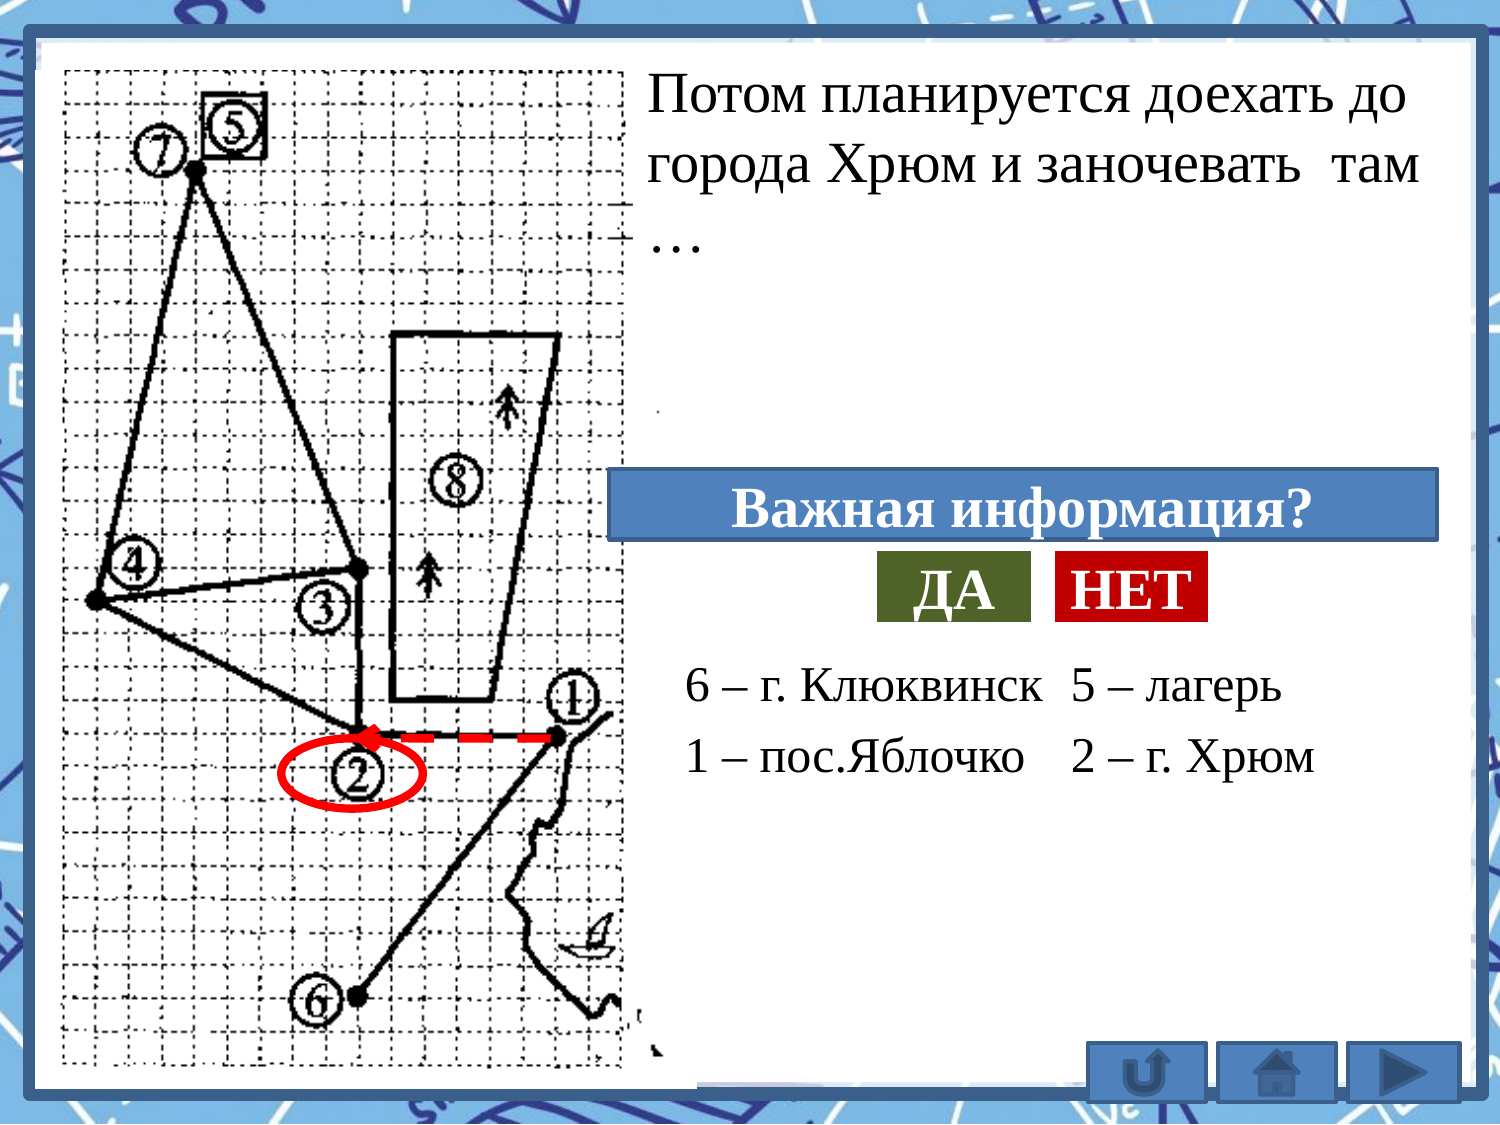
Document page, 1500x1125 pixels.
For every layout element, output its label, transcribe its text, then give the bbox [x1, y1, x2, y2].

text_box 5 – лагерь [1055, 644, 1298, 720]
text_box Важная информация? [607, 467, 1439, 542]
text_box [1346, 1041, 1462, 1104]
picture [0, 0, 1500, 1124]
text_box [279, 736, 425, 811]
text_box [631, 138, 740, 295]
text_box 2 – г. Хрюм [1056, 714, 1331, 790]
text_box ДА [875, 549, 1033, 624]
text_box [1086, 1041, 1208, 1104]
text_box НЕТ [1053, 549, 1210, 624]
text_box 1 – пос.Яблочко [669, 714, 1041, 790]
text_box Потом планируется доехать до города Хрюм и заночевать там … [632, 46, 1452, 272]
text_box [1216, 1041, 1338, 1104]
text_box 6 – г. Клюквинск [670, 644, 1055, 720]
